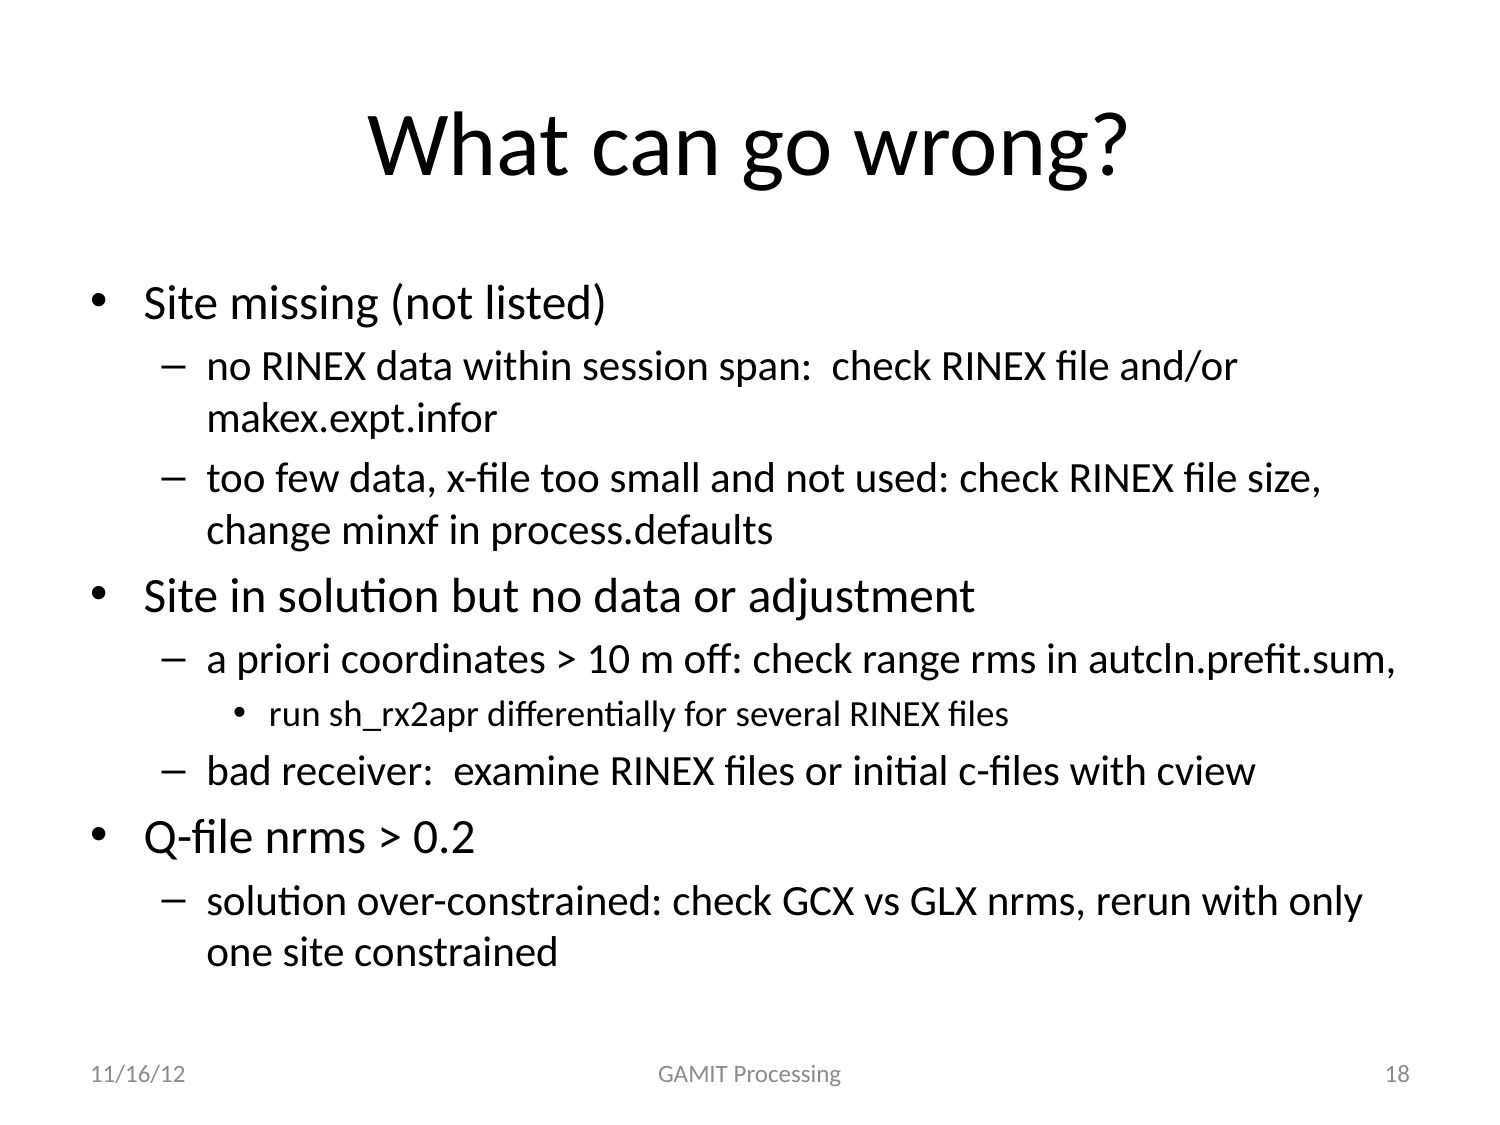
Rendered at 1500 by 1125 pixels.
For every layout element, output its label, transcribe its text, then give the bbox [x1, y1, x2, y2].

title What can go wrong? [75, 45, 1425, 233]
slide_number 18 [1074, 1042, 1425, 1103]
list Site missing (not listed) no RINEX data within session span: check RINEX file and/or makex.expt.infor too few data, x-file too small and not used: check RINEX file size, change minxf in process.defaults Site in solution but no data or adjustment a priori coordinates > 10 m off: check range rms in autcln.prefit.sum, run sh_rx2apr differentially for several RINEX files bad receiver: examine RINEX files or initial c-files with cview Q-file nrms > 0.2 solution over-constrained: check GCX vs GLX nrms, rerun with only one site constrained [75, 262, 1425, 1005]
footer GAMIT Processing [512, 1042, 988, 1103]
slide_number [75, 1042, 425, 1103]
